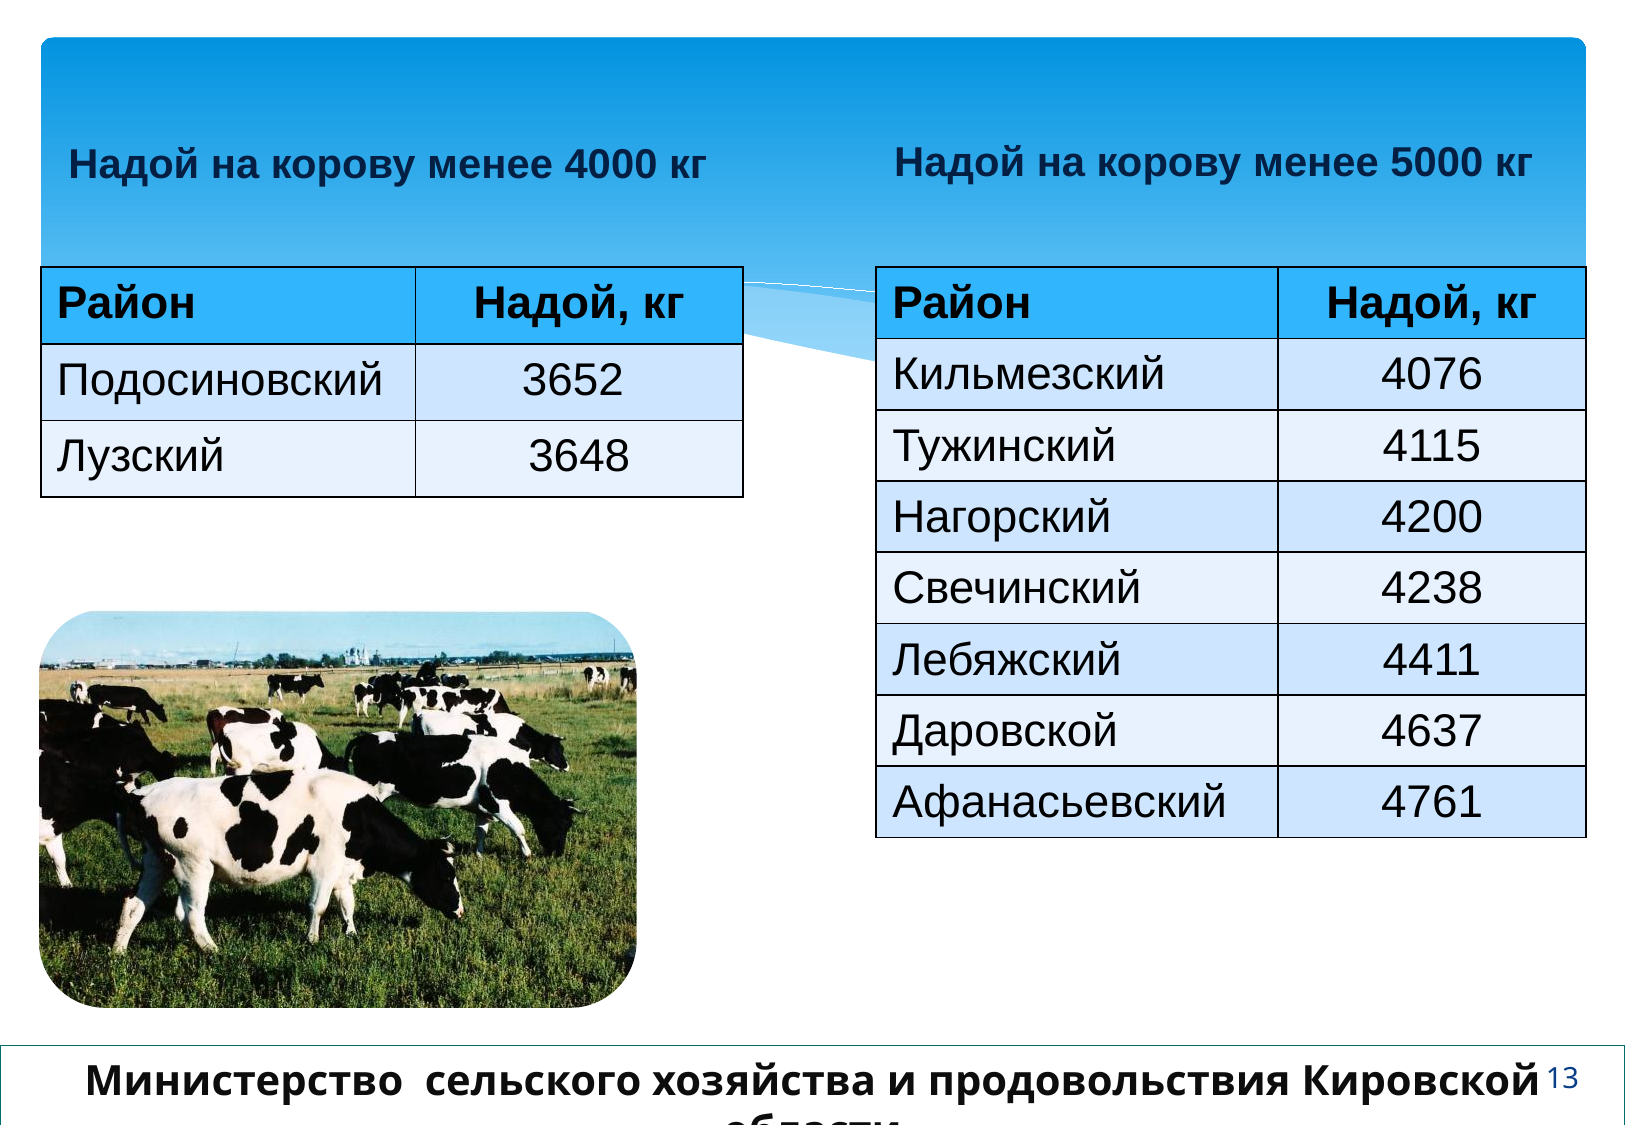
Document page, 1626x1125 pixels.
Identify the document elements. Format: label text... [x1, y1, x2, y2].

table_cell Подосиновский [42, 345, 415, 420]
table_cell Даровской [877, 696, 1277, 765]
table_cell 4761 [1279, 767, 1585, 837]
picture [38, 609, 637, 1009]
table_cell 4200 [1279, 482, 1585, 551]
table_cell Лебяжский [877, 624, 1277, 694]
table_cell 4238 [1279, 553, 1585, 623]
table_cell 4411 [1279, 624, 1585, 694]
table_cell 3648 [416, 421, 742, 496]
table_header Надой, кг [1279, 268, 1585, 338]
table_cell 4076 [1279, 339, 1585, 409]
list Надой на корову менее 4000 кг [44, 101, 743, 223]
list Надой на корову менее 5000 кг [871, 105, 1557, 215]
table_cell 3652 [416, 345, 742, 420]
table_cell Нагорский [877, 482, 1277, 551]
table_cell Тужинский [877, 411, 1277, 480]
table_header Район [42, 268, 415, 343]
table_cell Лузский [42, 421, 415, 496]
table_cell Афанасьевский [877, 767, 1277, 837]
table_header Район [877, 268, 1277, 338]
table_cell Свечинский [877, 553, 1277, 623]
table_header Надой, кг [416, 268, 742, 343]
table_cell Кильмезский [877, 339, 1277, 409]
table_cell 4637 [1279, 696, 1585, 765]
table_cell 4115 [1279, 411, 1585, 480]
text_box Министерство сельского хозяйства и продовольствия Кировской области [0, 1045, 1625, 1125]
